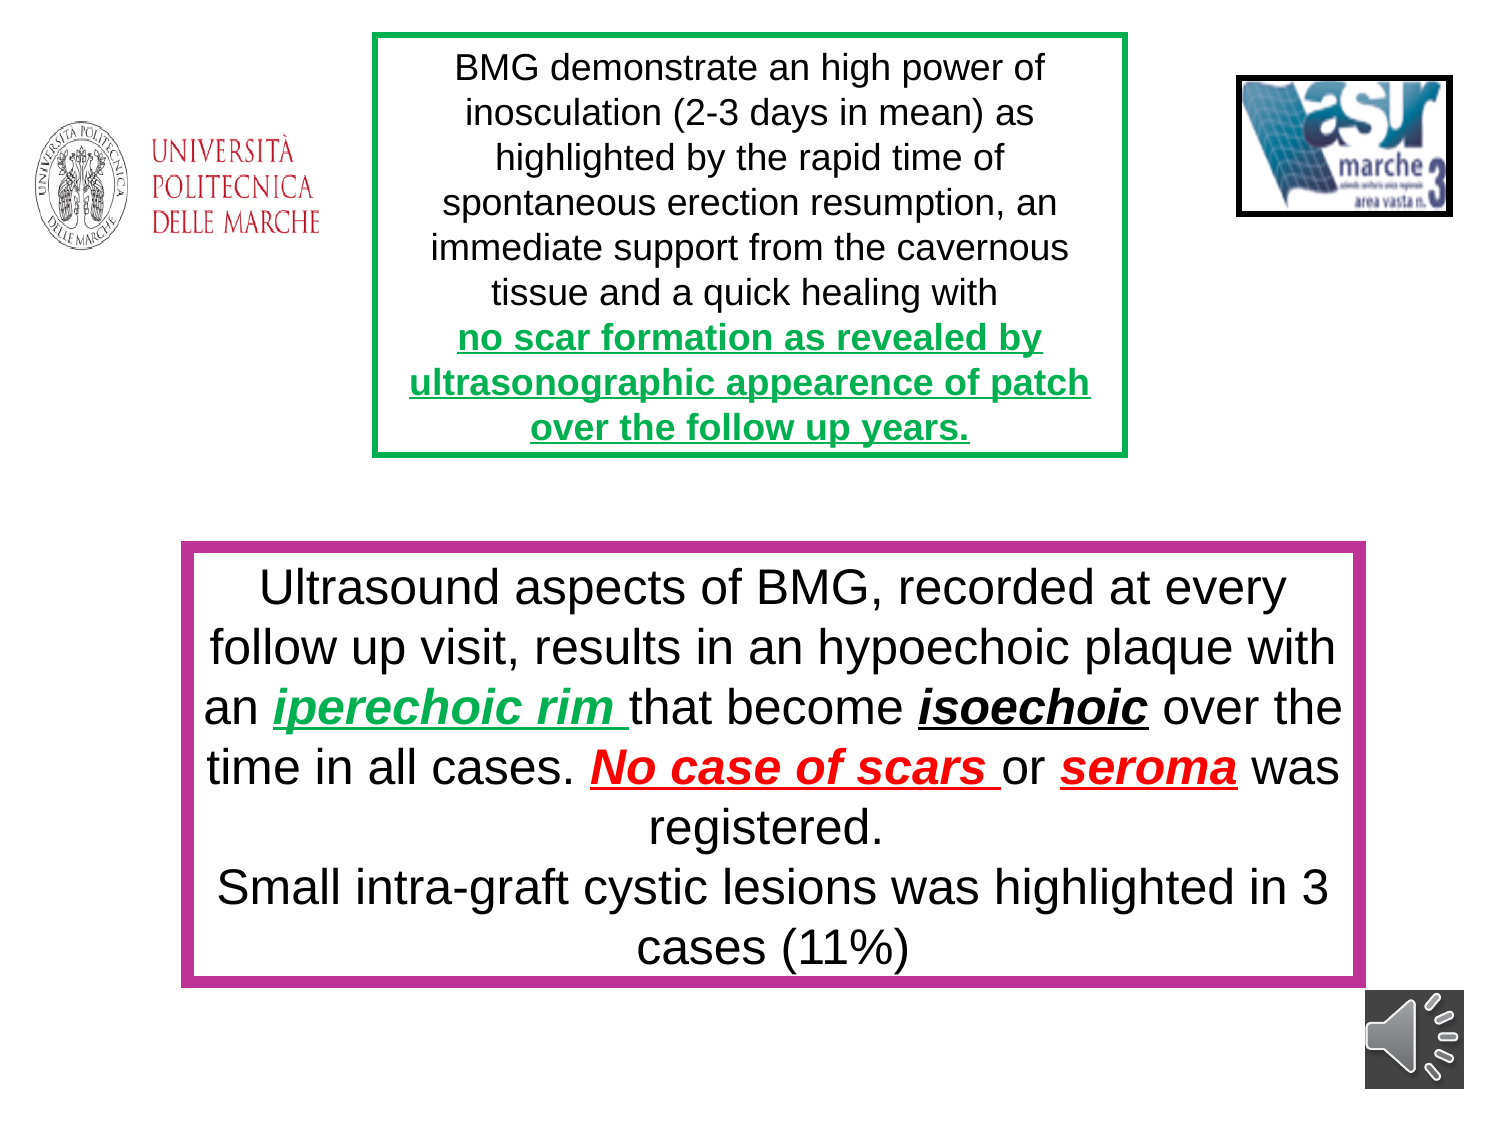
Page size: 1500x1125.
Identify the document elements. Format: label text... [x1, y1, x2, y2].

picture [23, 105, 362, 285]
text_box Ultrasound aspects of BMG, recorded at every follow up visit, results in an hypoechoic plaque with an iperechoic rim that become isoechoic over the time in all cases. No case of scars or seroma was registered. Small intra-graft cystic lesions was highlighted in 3 cases (11%) [187, 547, 1360, 982]
text_box BMG demonstrate an high power of inosculation (2-3 days in mean) as highlighted by the rapid time of spontaneous erection resumption, an immediate support from the cavernous tissue and a quick healing with no scar formation as revealed by ultrasonographic appearence of patch over the follow up years. [374, 35, 1125, 455]
picture [1241, 80, 1447, 212]
picture [1364, 989, 1465, 1090]
